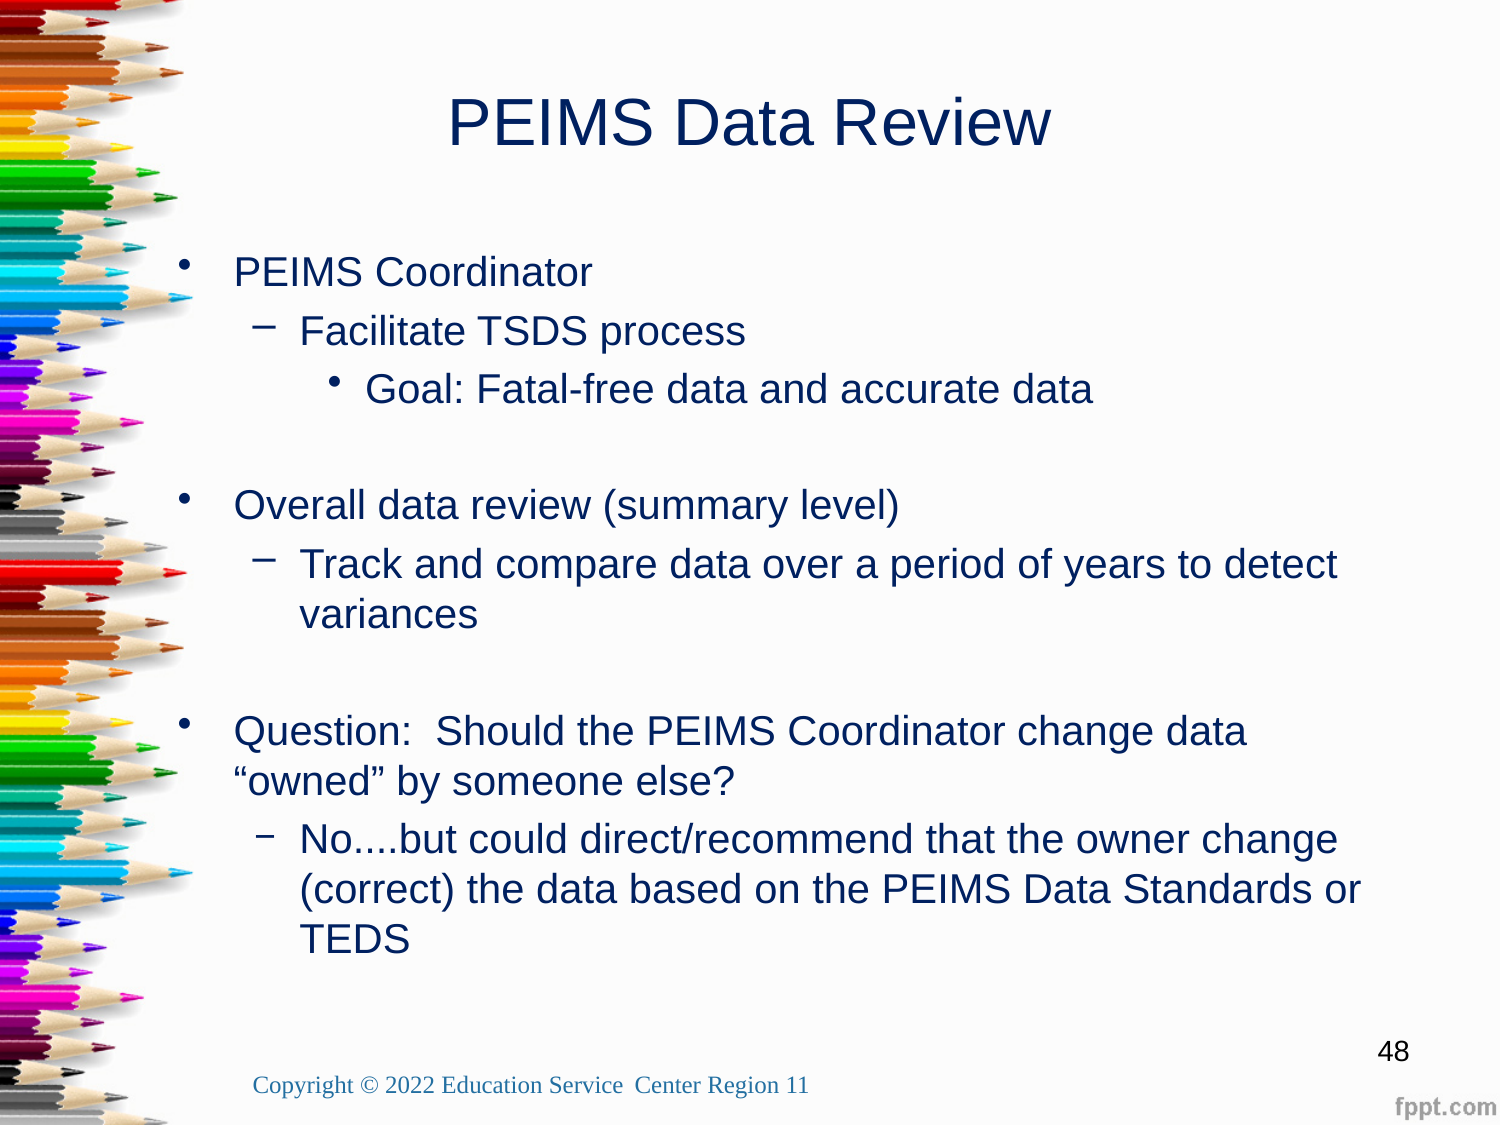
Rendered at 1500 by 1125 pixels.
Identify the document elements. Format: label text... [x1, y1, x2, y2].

picture [0, 0, 1500, 1125]
slide_number 48 [1074, 1024, 1425, 1103]
list PEIMS Coordinator Facilitate TSDS process Goal: Fatal‐free data and accurate data Overall data review (summary level) Track and compare data over a period of years to detect variances Question: Should the PEIMS Coordinator change data “owned” by someone else? No....but could direct/recommend that the owner change (correct) the data based on the PEIMS Data Standards or TEDS Copyright © 2022 Education Service Center Region 11 [162, 237, 1425, 980]
title PEIMS Data Review [75, 24, 1425, 213]
